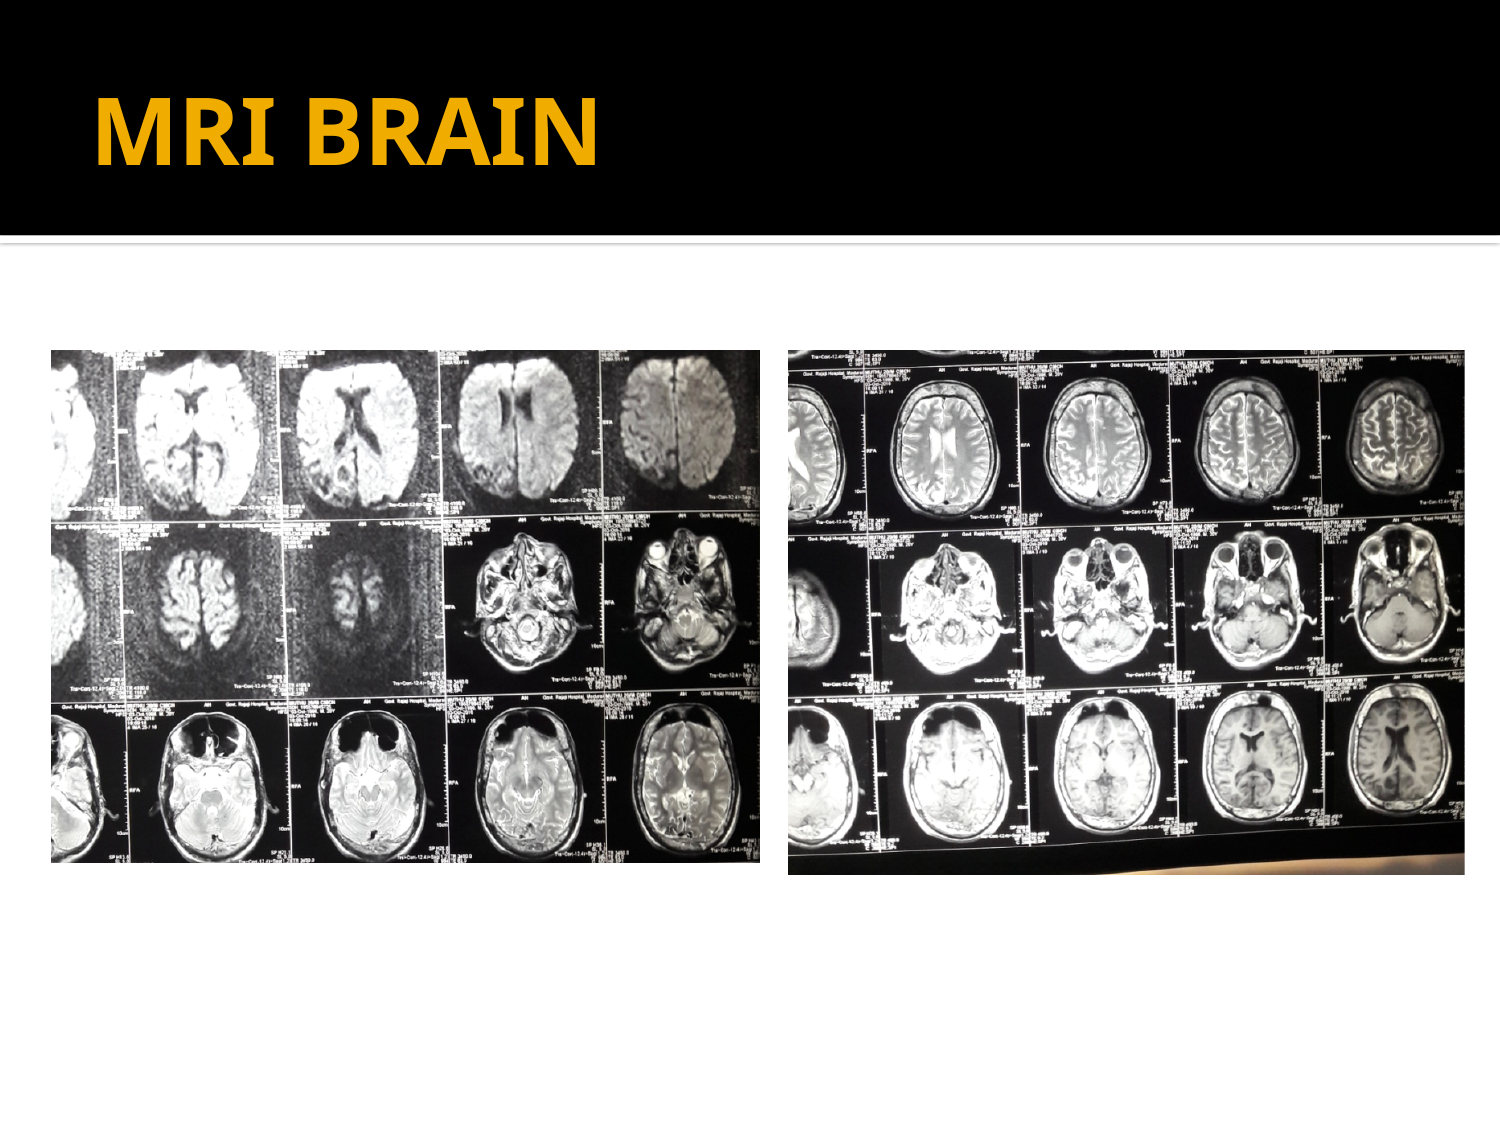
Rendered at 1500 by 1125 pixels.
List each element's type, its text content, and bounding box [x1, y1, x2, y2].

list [863, 273, 1389, 951]
picture [51, 251, 760, 962]
picture [788, 350, 863, 875]
title MRI BRAIN [75, 24, 1425, 231]
picture [1389, 350, 1465, 875]
